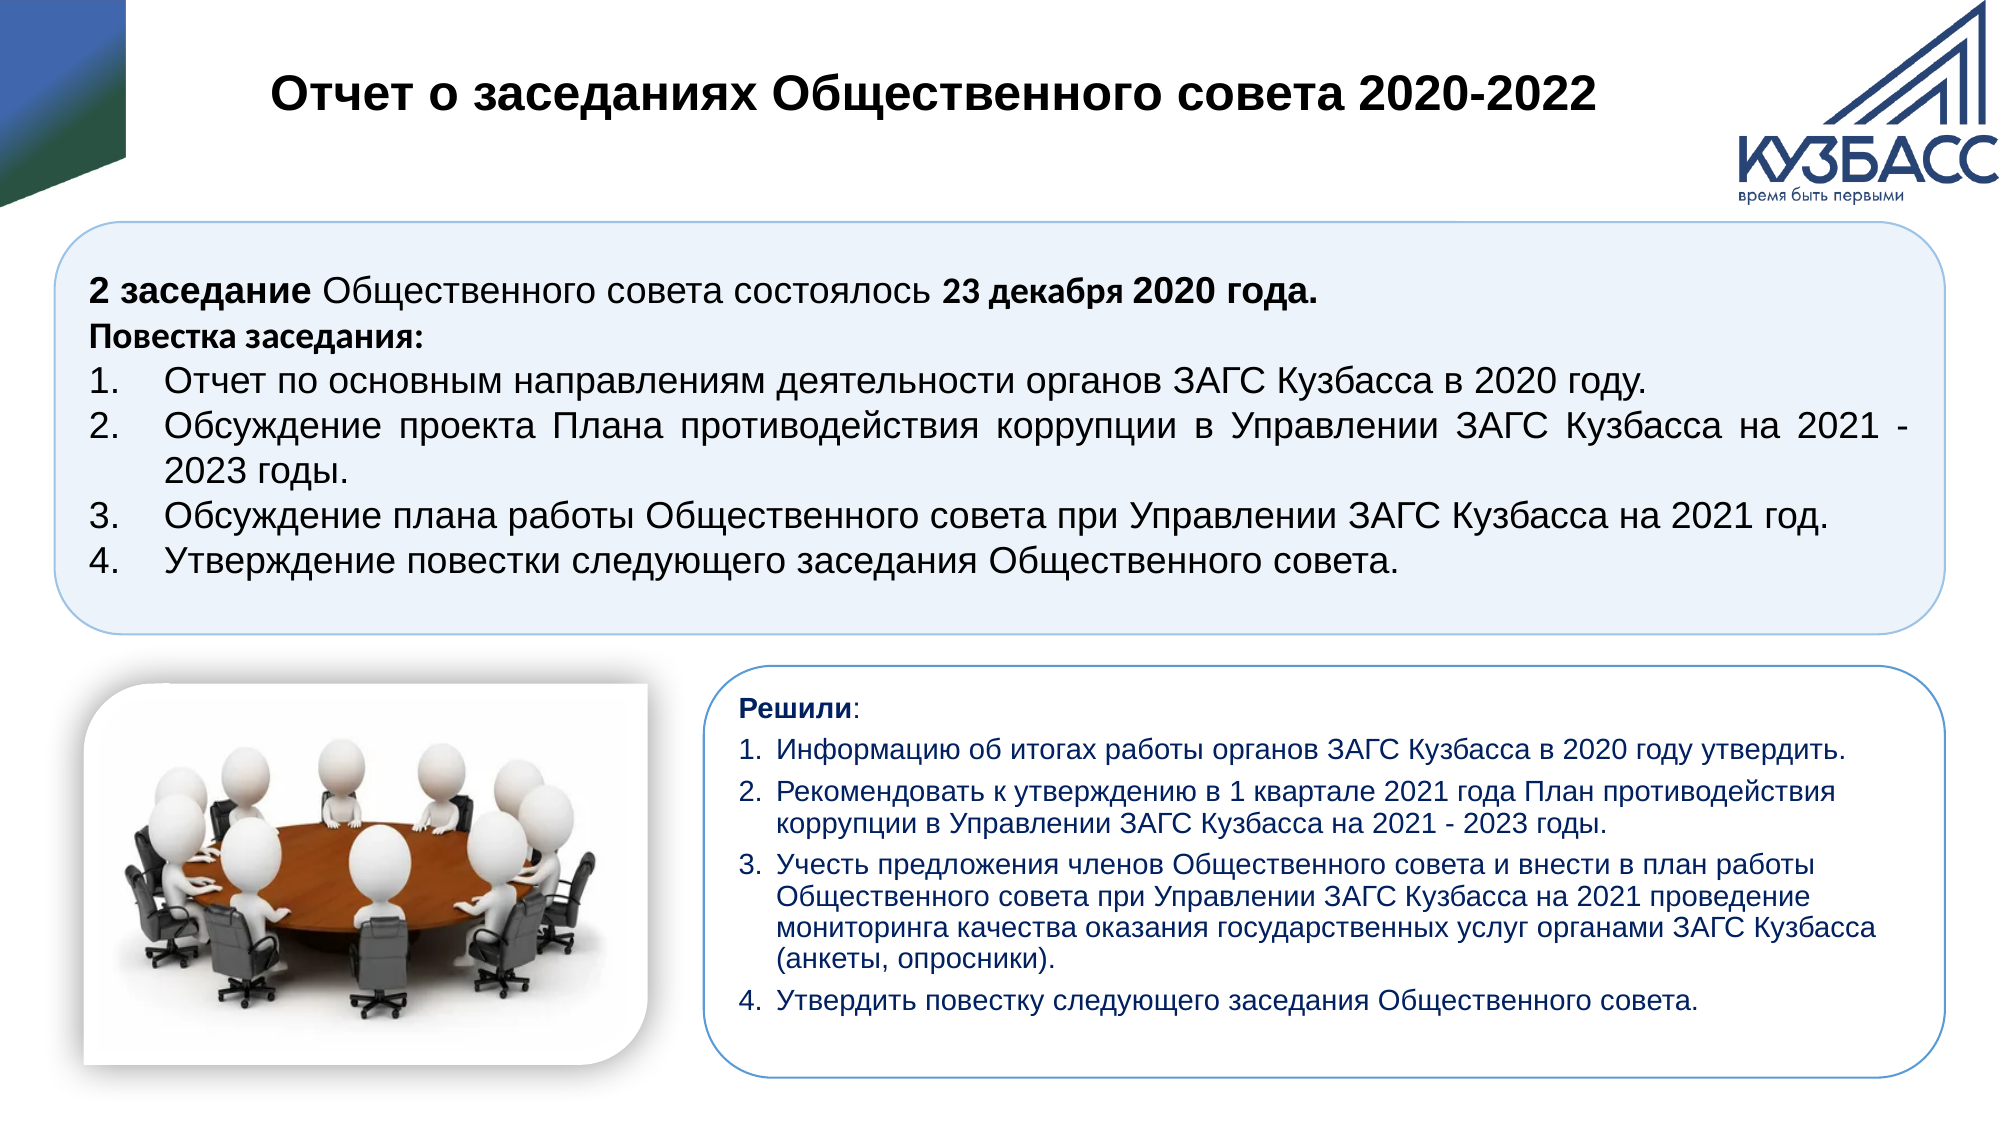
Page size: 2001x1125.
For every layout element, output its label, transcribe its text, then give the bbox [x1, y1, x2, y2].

text_box 2 заседание Общественного совета состоялось 23 декабря 2020 года. Повестка заседания: Отчет по основным направлениям деятельности органов ЗАГС Кузбасса в 2020 году. Обсуждение проекта Плана противодействия коррупции в Управлении ЗАГС Кузбасса на 2021 - 2023 годы. Обсуждение плана работы Общественного совета при Управлении ЗАГС Кузбасса на 2021 год. Утверждение повестки следующего заседания Общественного совета. [53, 220, 1946, 636]
text_box Отчет о заседаниях Общественного совета 2020-2022 [142, 53, 1726, 128]
picture [1739, 0, 1999, 205]
picture [0, 0, 126, 208]
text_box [703, 665, 1945, 1078]
picture [90, 690, 641, 1058]
